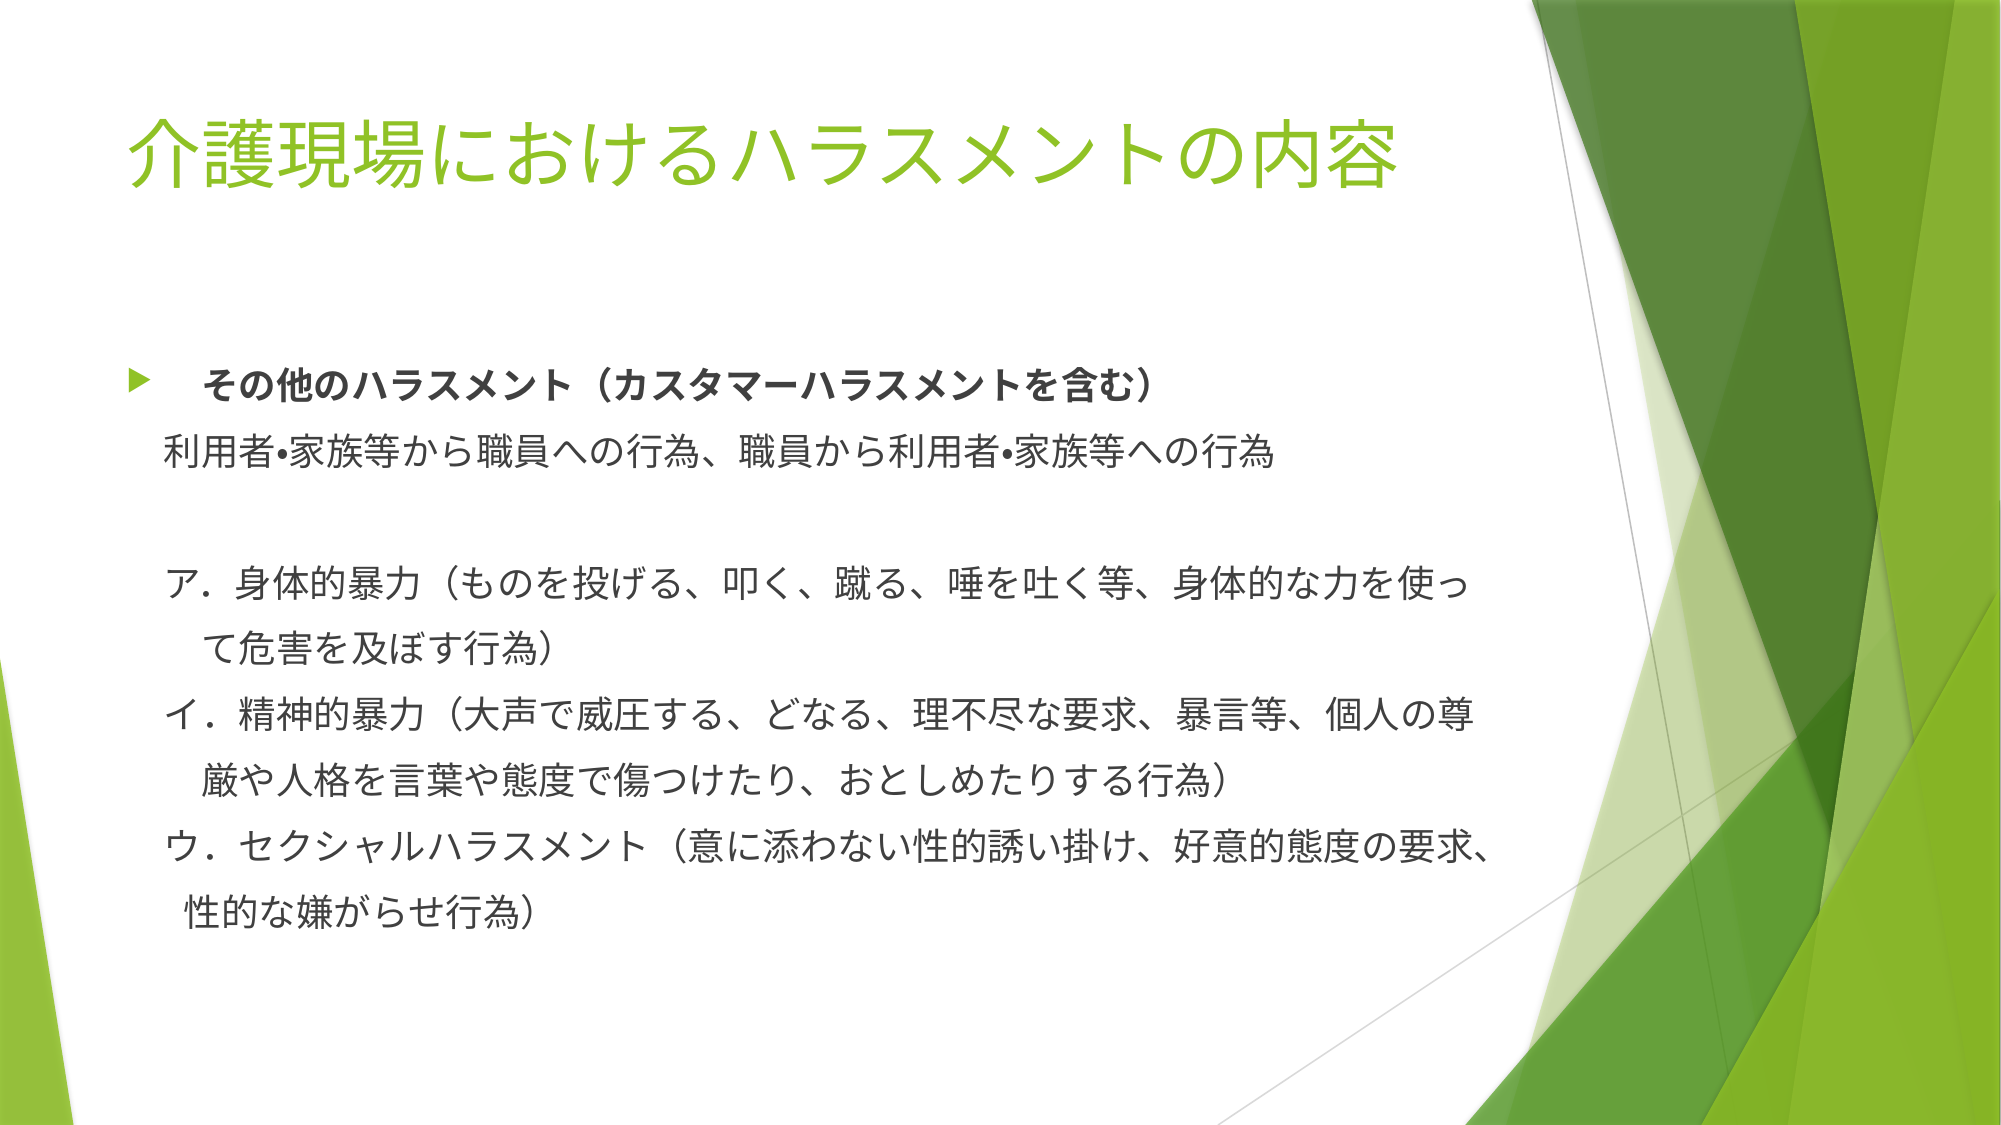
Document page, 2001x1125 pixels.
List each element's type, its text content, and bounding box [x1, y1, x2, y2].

title 介護現場におけるハラスメントの内容 [111, 99, 1522, 317]
list その他のハラスメント（カスタマーハラスメントを含む） 利用者・家族等から職員への行為、職員から利用者・家族等への行為 ア．身体的暴力（ものを投げる、叩く、蹴る、唾を吐く等、身体的な力を使っ て危害を及ぼす行為） イ．精神的暴力（大声で威圧する、どなる、理不尽な要求、暴言等、個人の尊 厳や人格を言葉や態度で傷つけたり、おとしめたりする行為） ウ．セクシャルハラスメント（意に添わない性的誘い掛け、好意的態度の要求、 性的な嫌がらせ行為） [111, 354, 1522, 992]
